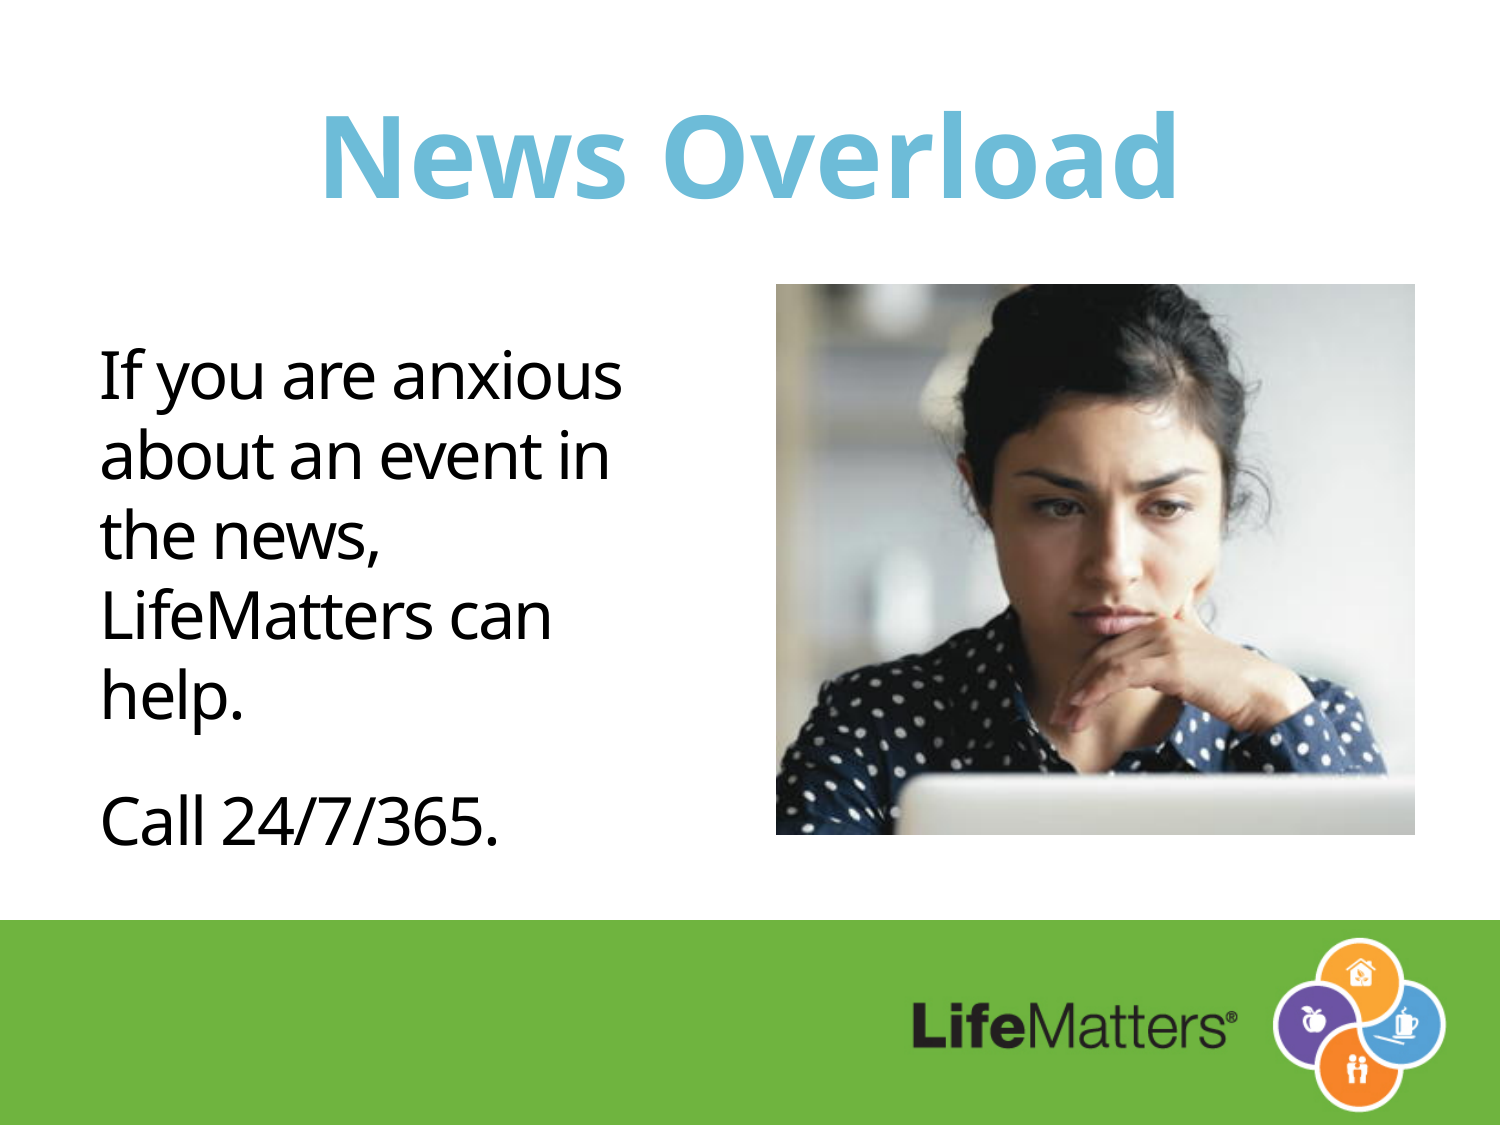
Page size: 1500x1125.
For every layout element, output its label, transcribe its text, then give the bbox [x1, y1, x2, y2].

picture [0, 284, 1500, 1125]
text_box News Overload [85, 34, 1415, 289]
text_box If you are anxious about an event in the news, LifeMatters can help. Call 24/7/365. [84, 325, 670, 748]
